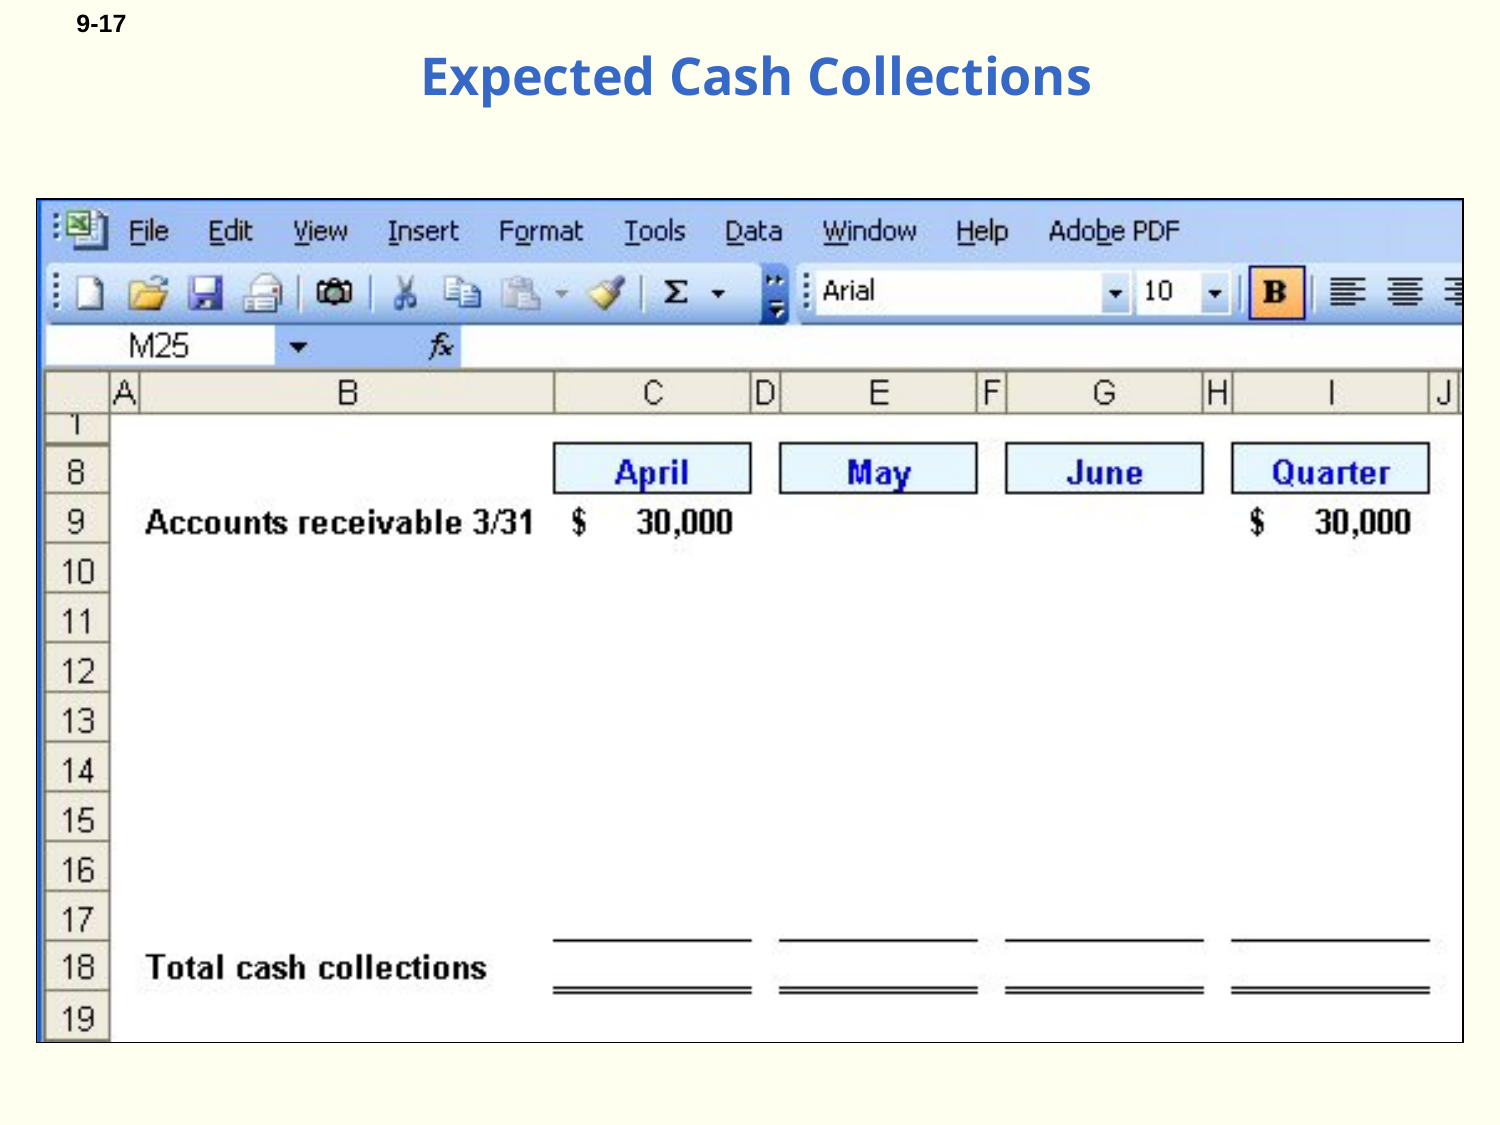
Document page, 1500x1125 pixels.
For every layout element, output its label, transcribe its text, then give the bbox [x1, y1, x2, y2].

picture [37, 199, 1463, 1042]
title Expected Cash Collections [24, 12, 1488, 138]
